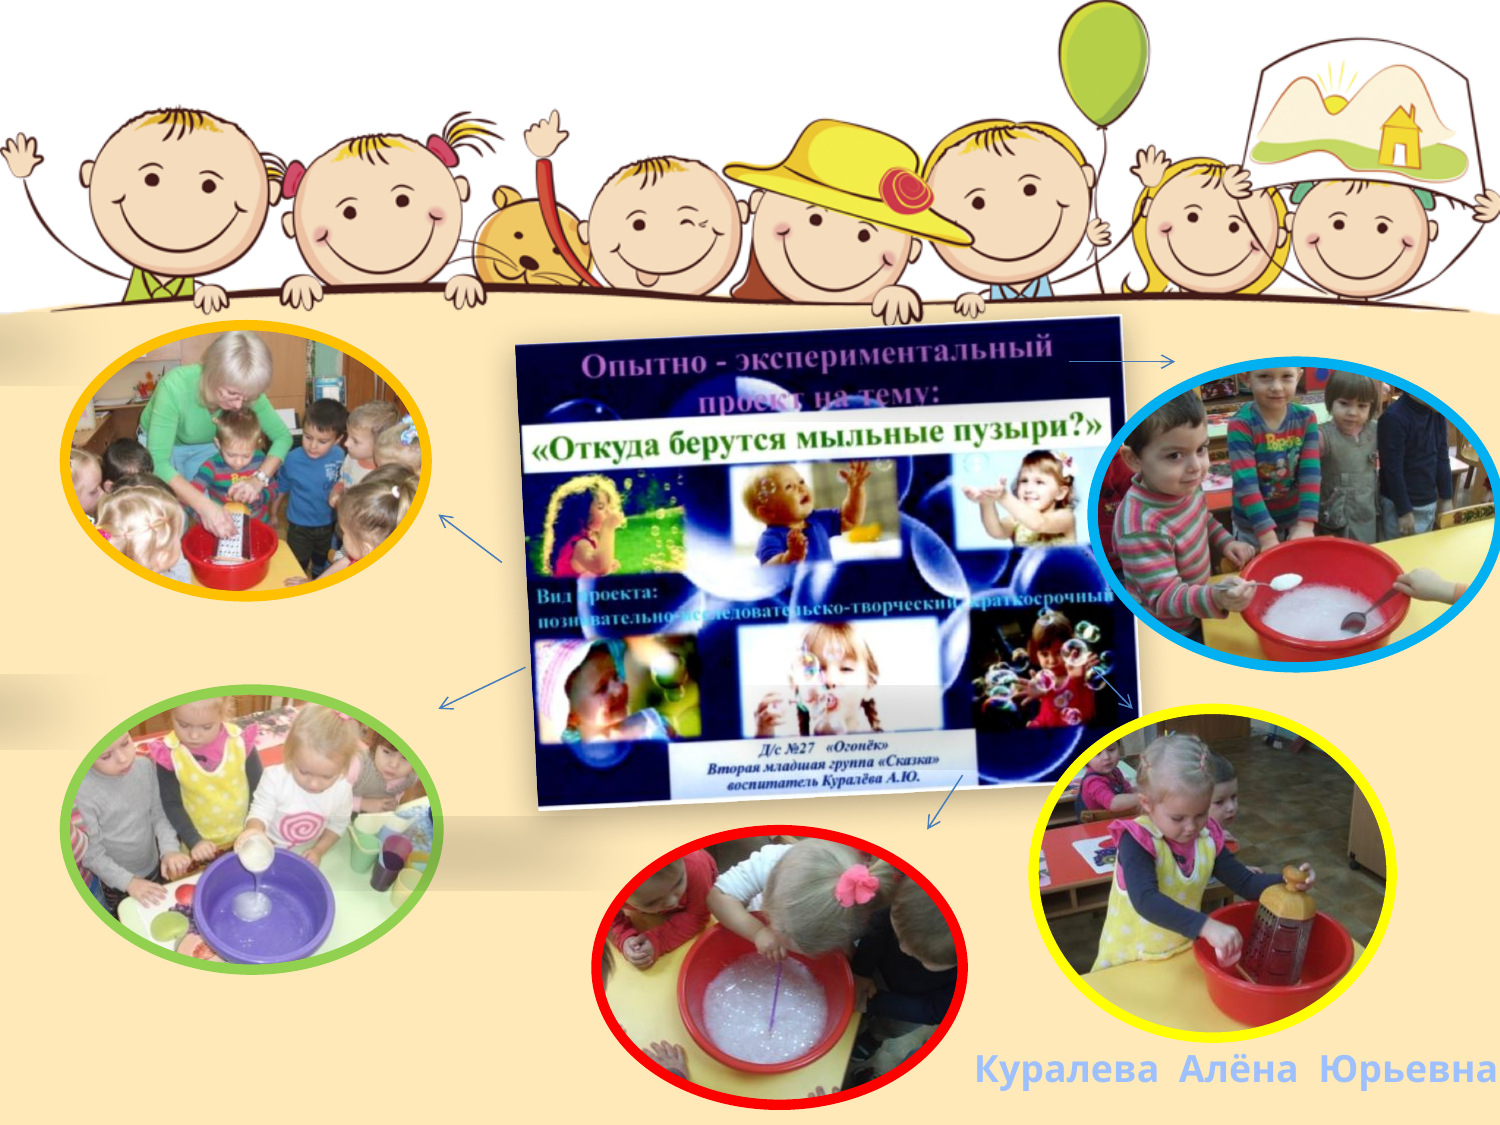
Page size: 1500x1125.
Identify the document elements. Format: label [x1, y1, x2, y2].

text_box [1092, 666, 1134, 710]
text_box [438, 666, 526, 710]
text_box [926, 774, 963, 830]
text_box [438, 514, 503, 563]
picture [1099, 368, 1494, 661]
picture [0, 0, 1500, 1125]
